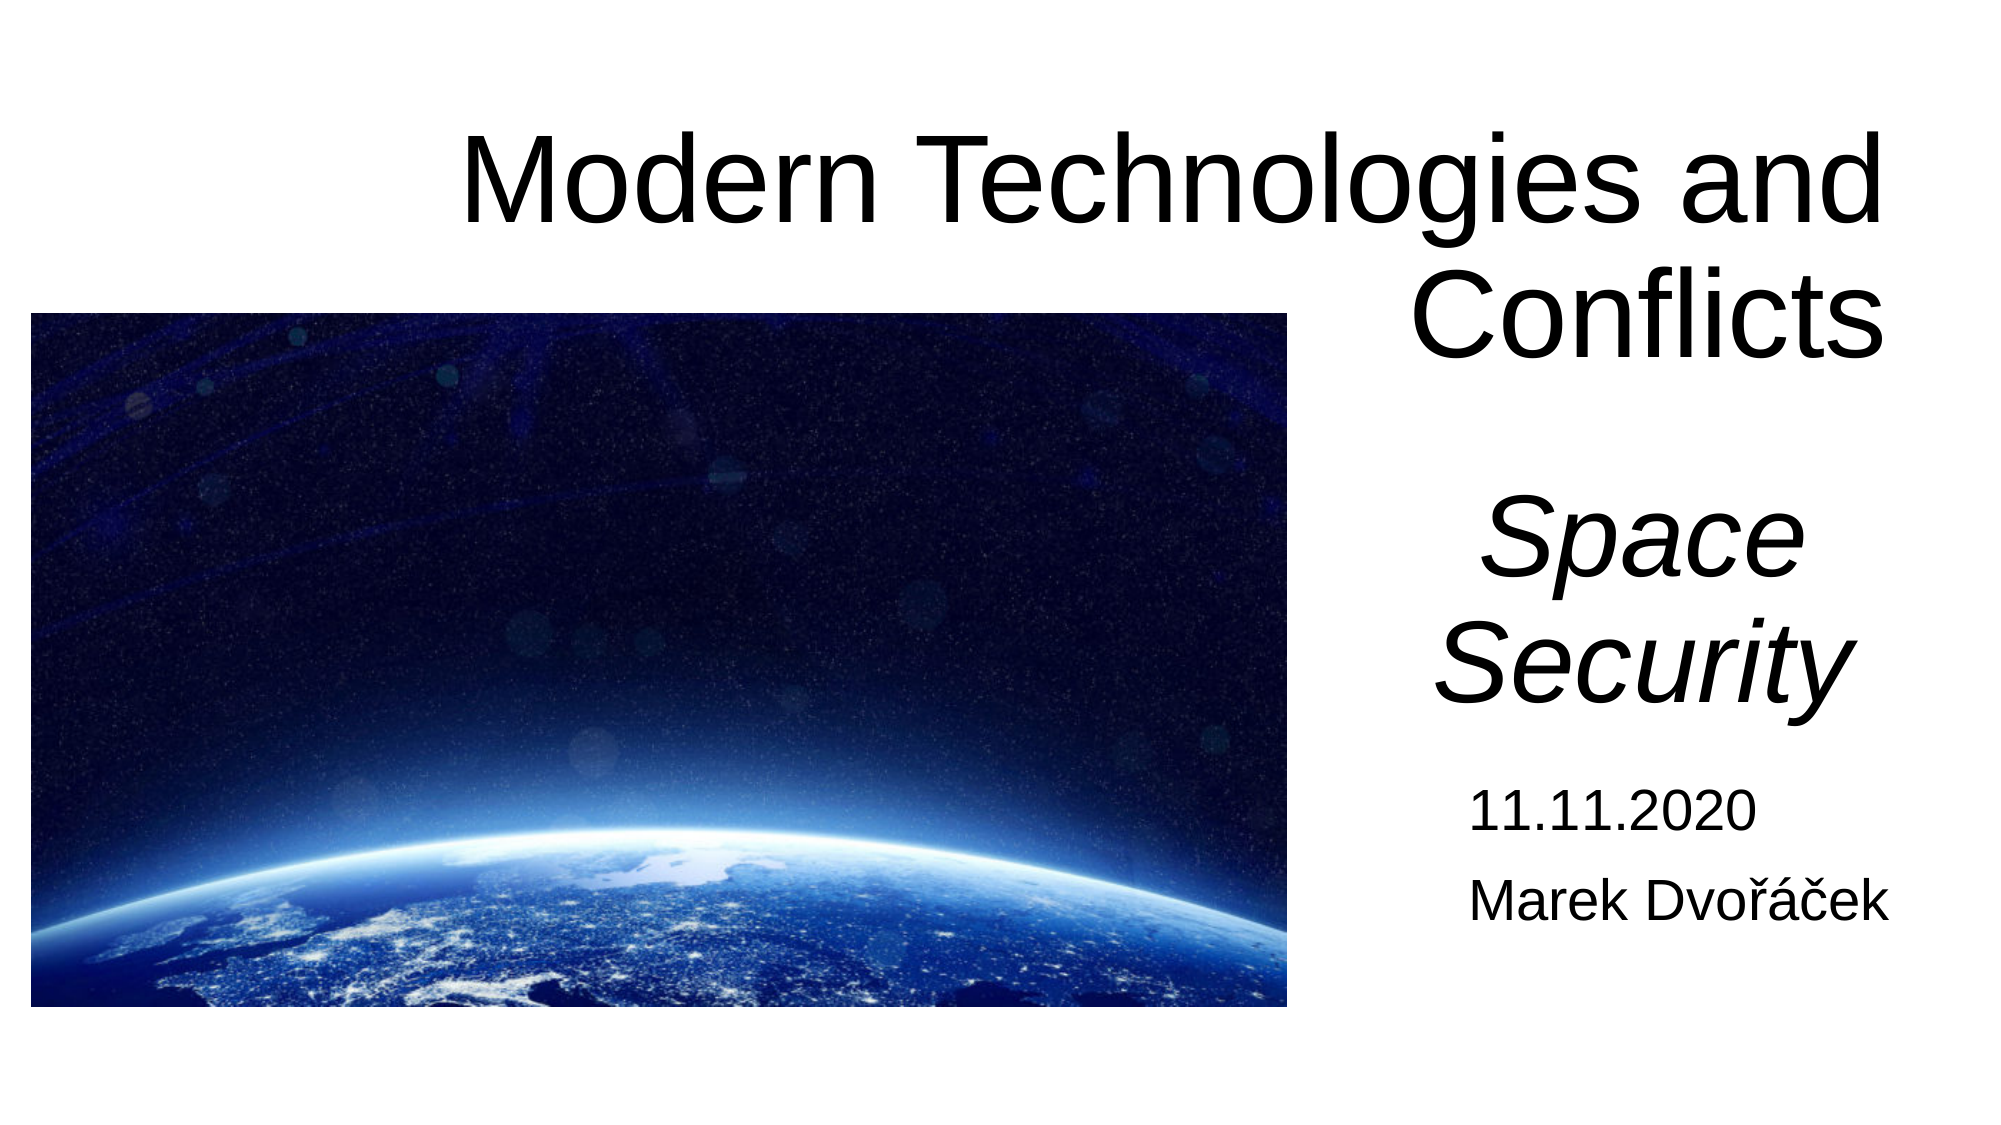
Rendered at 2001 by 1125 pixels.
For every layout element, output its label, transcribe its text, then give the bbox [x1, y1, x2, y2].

subtitle Space Security 11.11.2020 Marek Dvořáček [1313, 468, 1973, 1125]
title Modern Technologies and Conflicts [402, 0, 1903, 392]
picture [31, 313, 1287, 1007]
